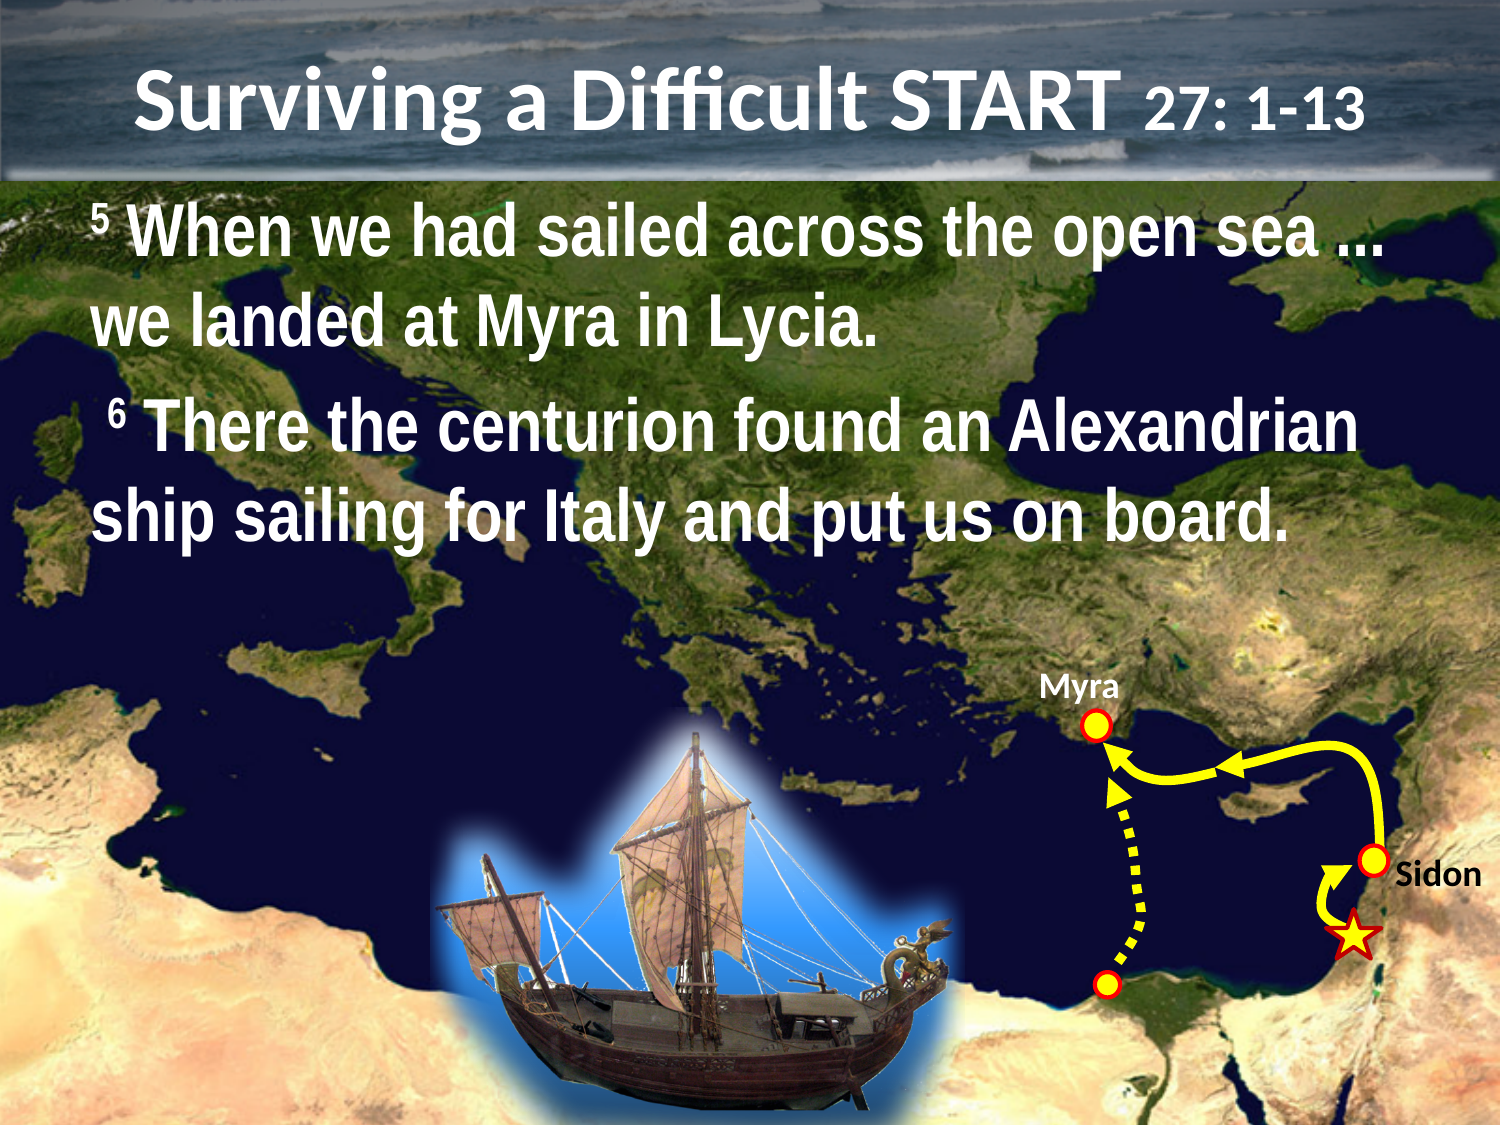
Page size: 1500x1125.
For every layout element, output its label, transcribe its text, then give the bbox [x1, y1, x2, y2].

title Surviving a Difficult START 27: 1-13 [75, 0, 1425, 173]
list 5 When we had sailed across the open sea ... we landed at Myra in Lycia. 6 There the centurion found an Alexandrian ship sailing for Italy and put us on board. [75, 173, 1425, 180]
picture [0, 0, 1500, 1125]
